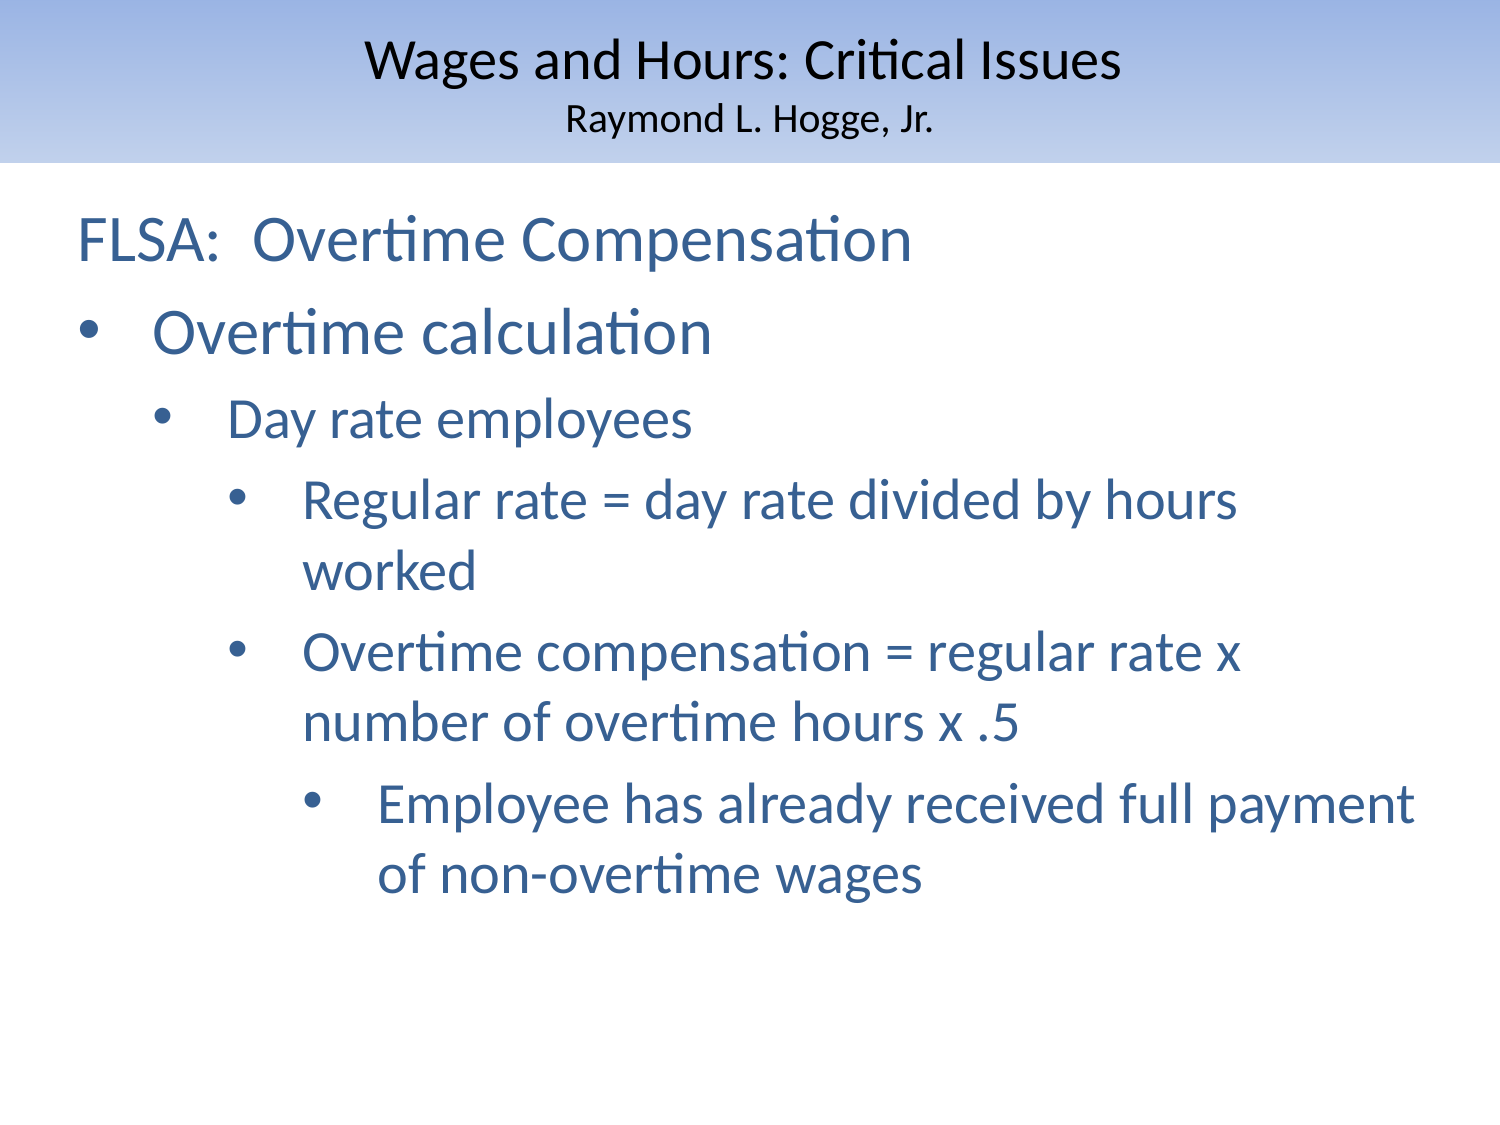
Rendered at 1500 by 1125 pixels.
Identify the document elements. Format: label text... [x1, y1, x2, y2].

subtitle FLSA: Overtime Compensation Overtime calculation Day rate employees Regular rate = day rate divided by hours worked Overtime compensation = regular rate x number of overtime hours x .5 Employee has already received full payment of non-overtime wages [62, 187, 1438, 1100]
title Wages and Hours: Critical Issues Raymond L. Hogge, Jr. [0, 0, 1500, 163]
